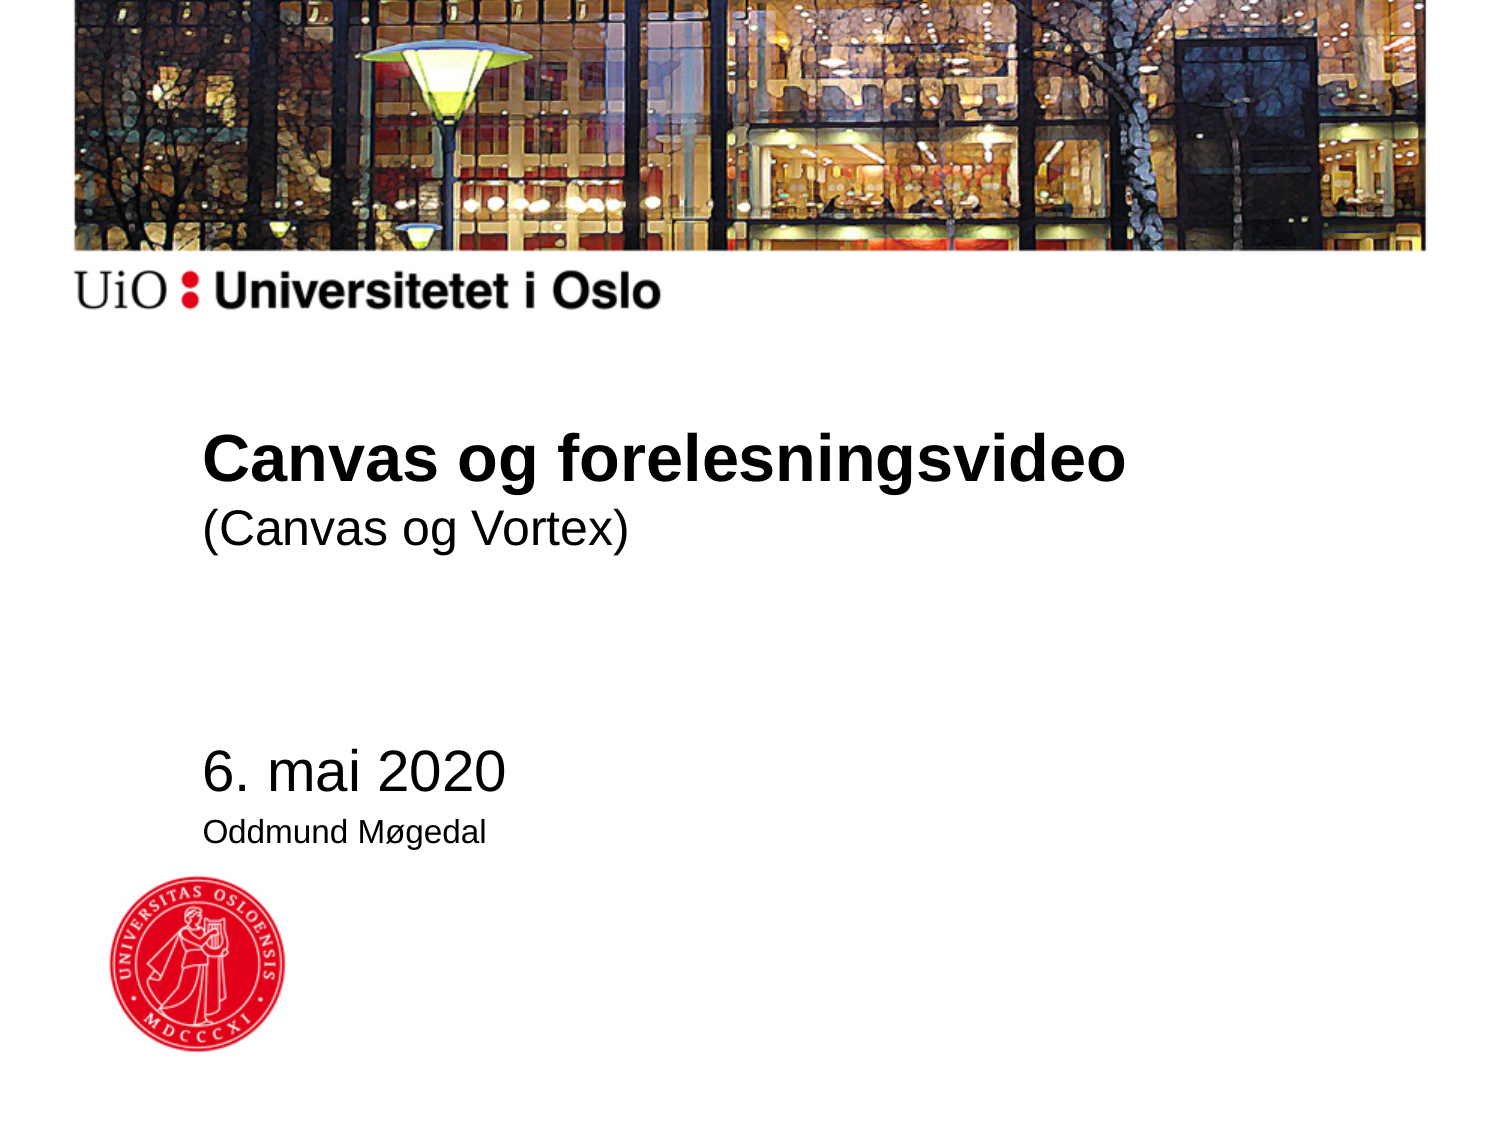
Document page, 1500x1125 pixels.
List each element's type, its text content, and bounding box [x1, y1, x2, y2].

picture [0, 0, 1500, 1125]
subtitle 6. mai 2020 Oddmund Møgedal [187, 562, 1426, 851]
title Canvas og forelesningsvideo (Canvas og Vortex) [187, 374, 1426, 562]
